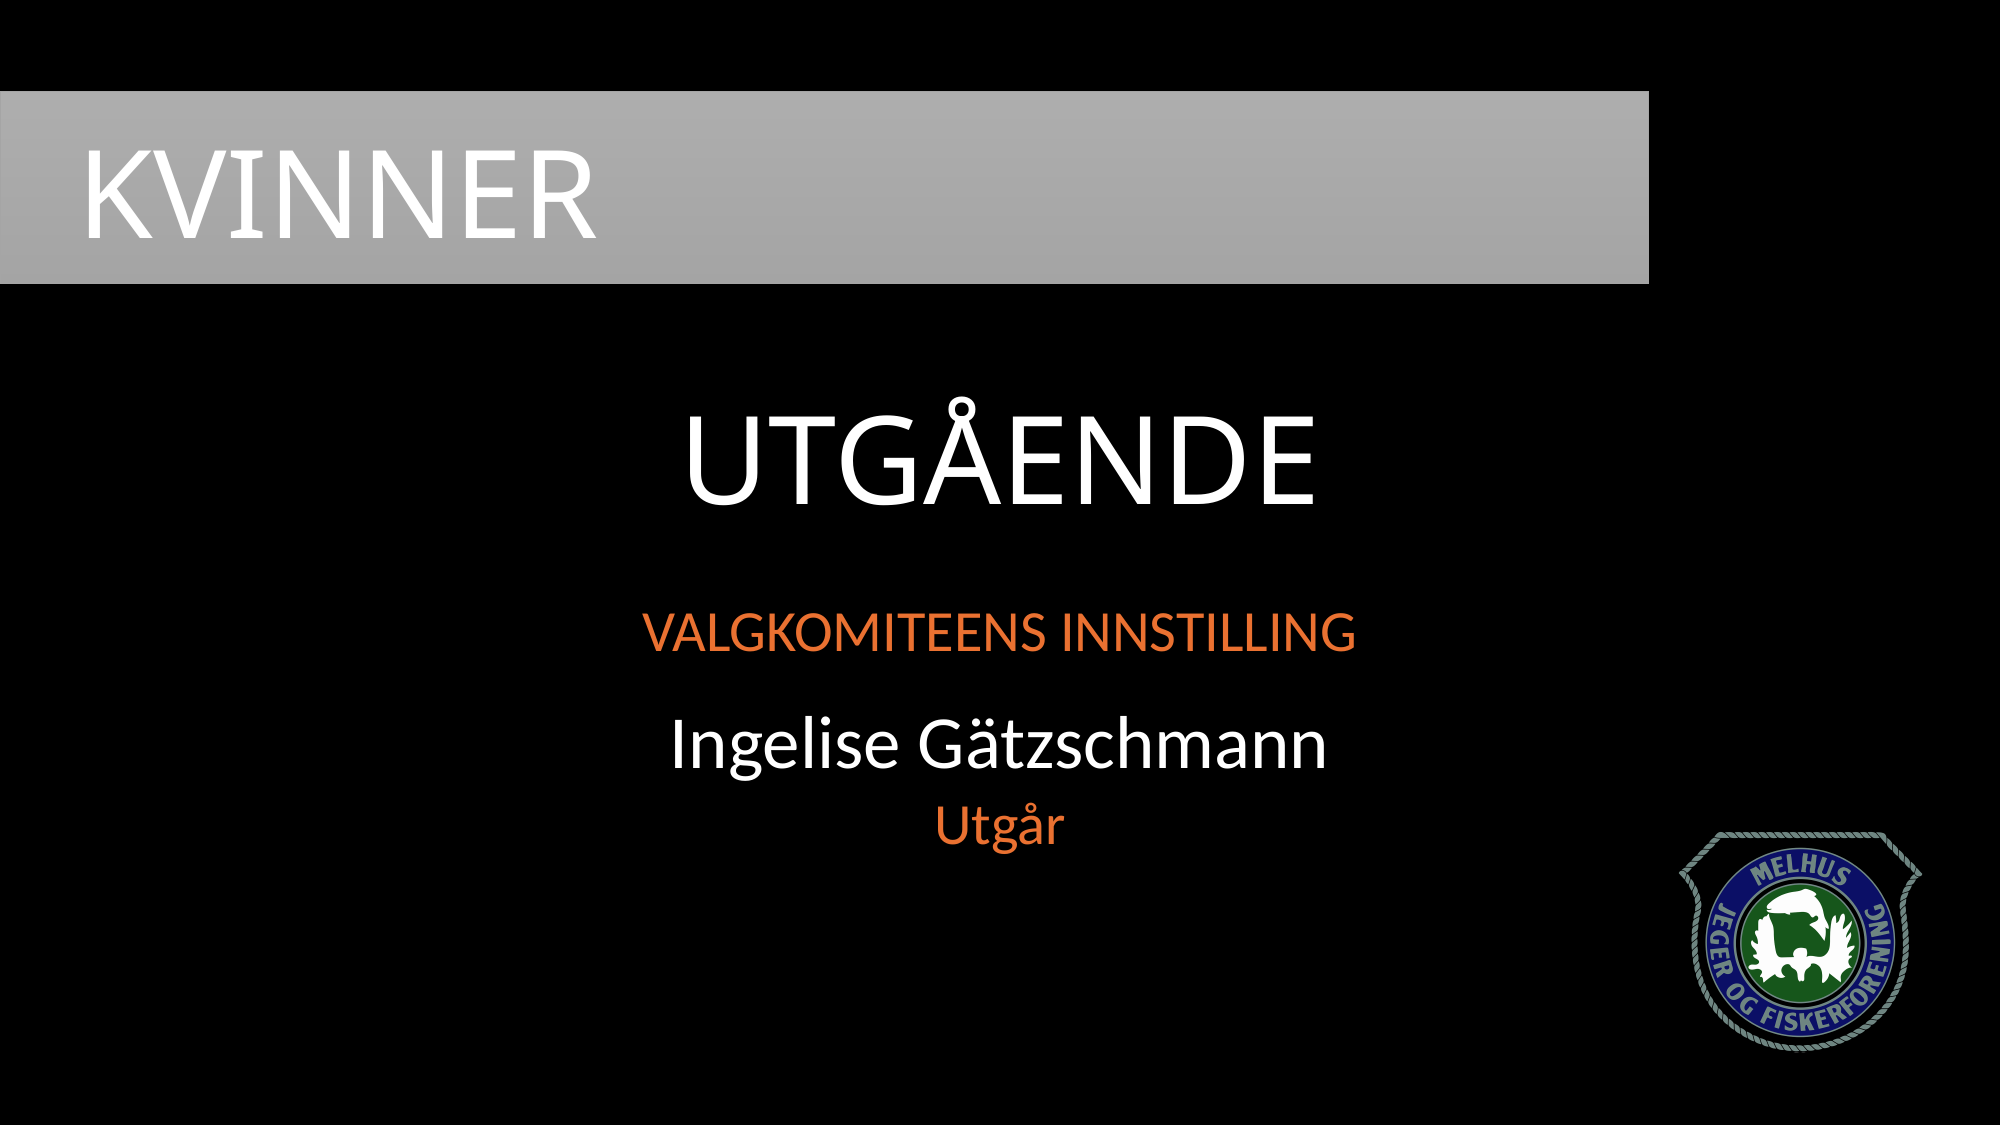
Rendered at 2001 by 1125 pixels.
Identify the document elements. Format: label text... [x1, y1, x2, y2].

text_box KVINNER [19, 125, 656, 273]
text_box [0, 91, 1649, 284]
text_box Utgår [769, 778, 1231, 864]
picture [1678, 828, 1923, 1054]
text_box VALGKOMITEENS INNSTILLING [0, 586, 2000, 671]
subtitle Ingelise Gätzschmann [0, 696, 2000, 1034]
title UTGÅENDE [0, 391, 2000, 539]
